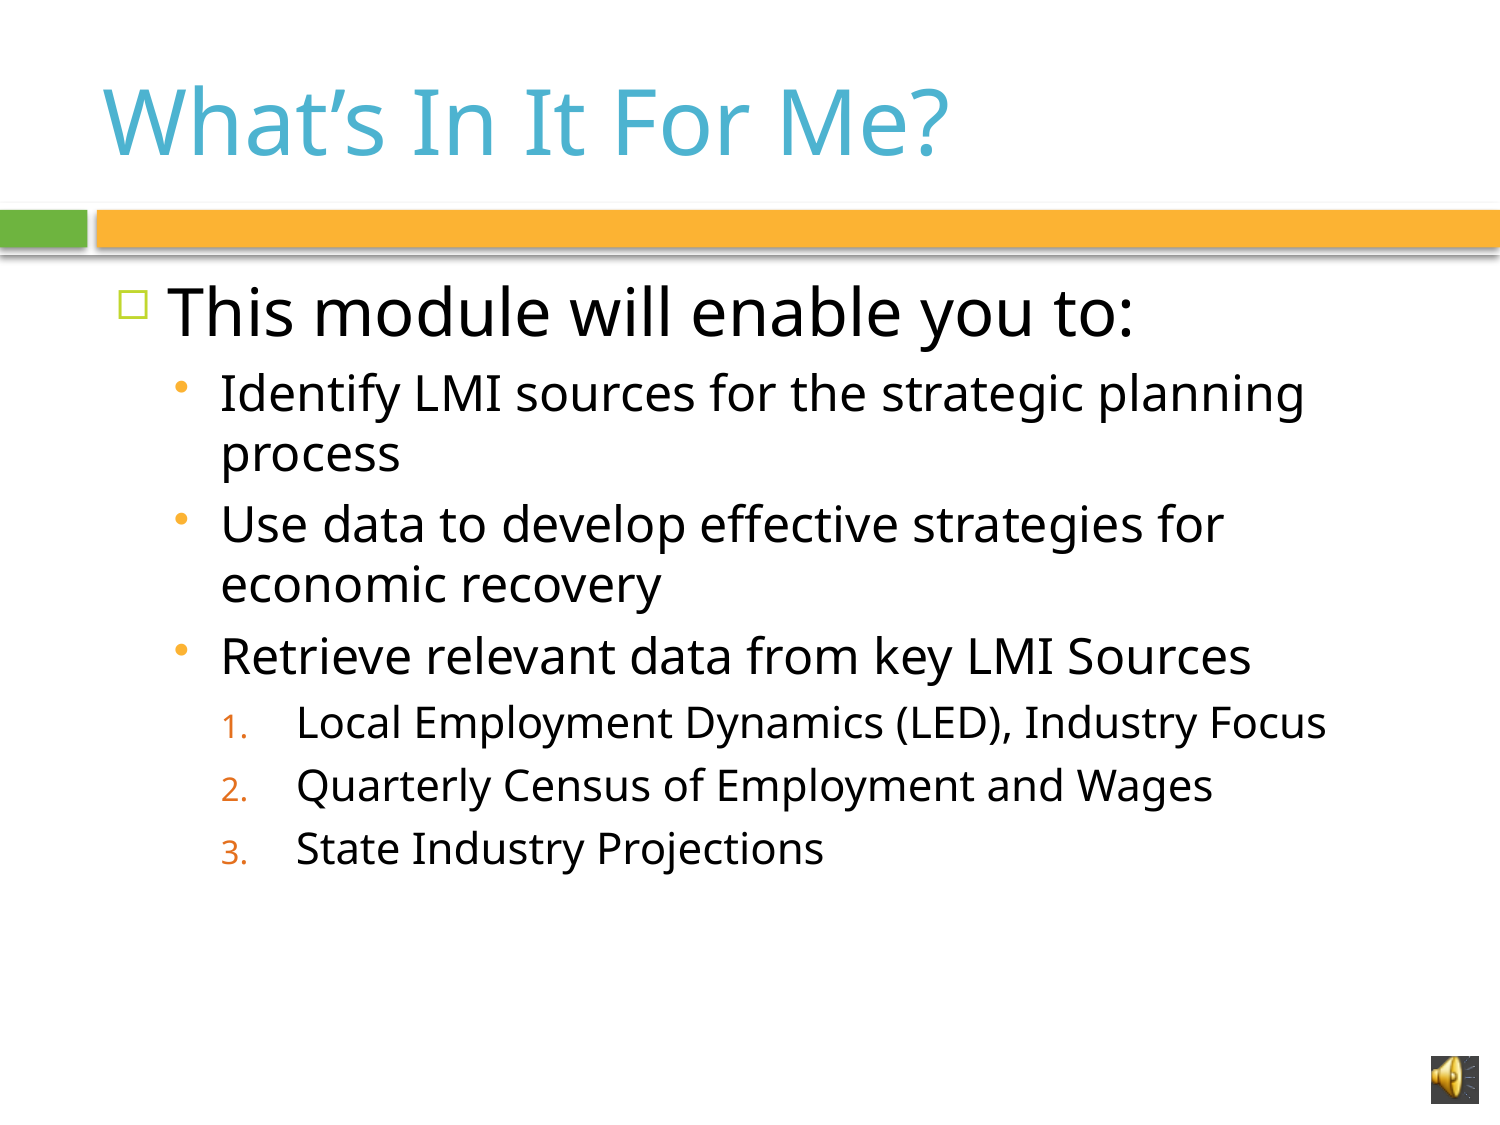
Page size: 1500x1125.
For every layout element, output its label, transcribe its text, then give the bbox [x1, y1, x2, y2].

list This module will enable you to: Identify LMI sources for the strategic planning process Use data to develop effective strategies for economic recovery Retrieve relevant data from key LMI Sources Local Employment Dynamics (LED), Industry Focus Quarterly Census of Employment and Wages State Industry Projections [100, 262, 1439, 1001]
title What’s In It For Me? [87, 37, 1426, 201]
picture [1429, 1054, 1481, 1106]
